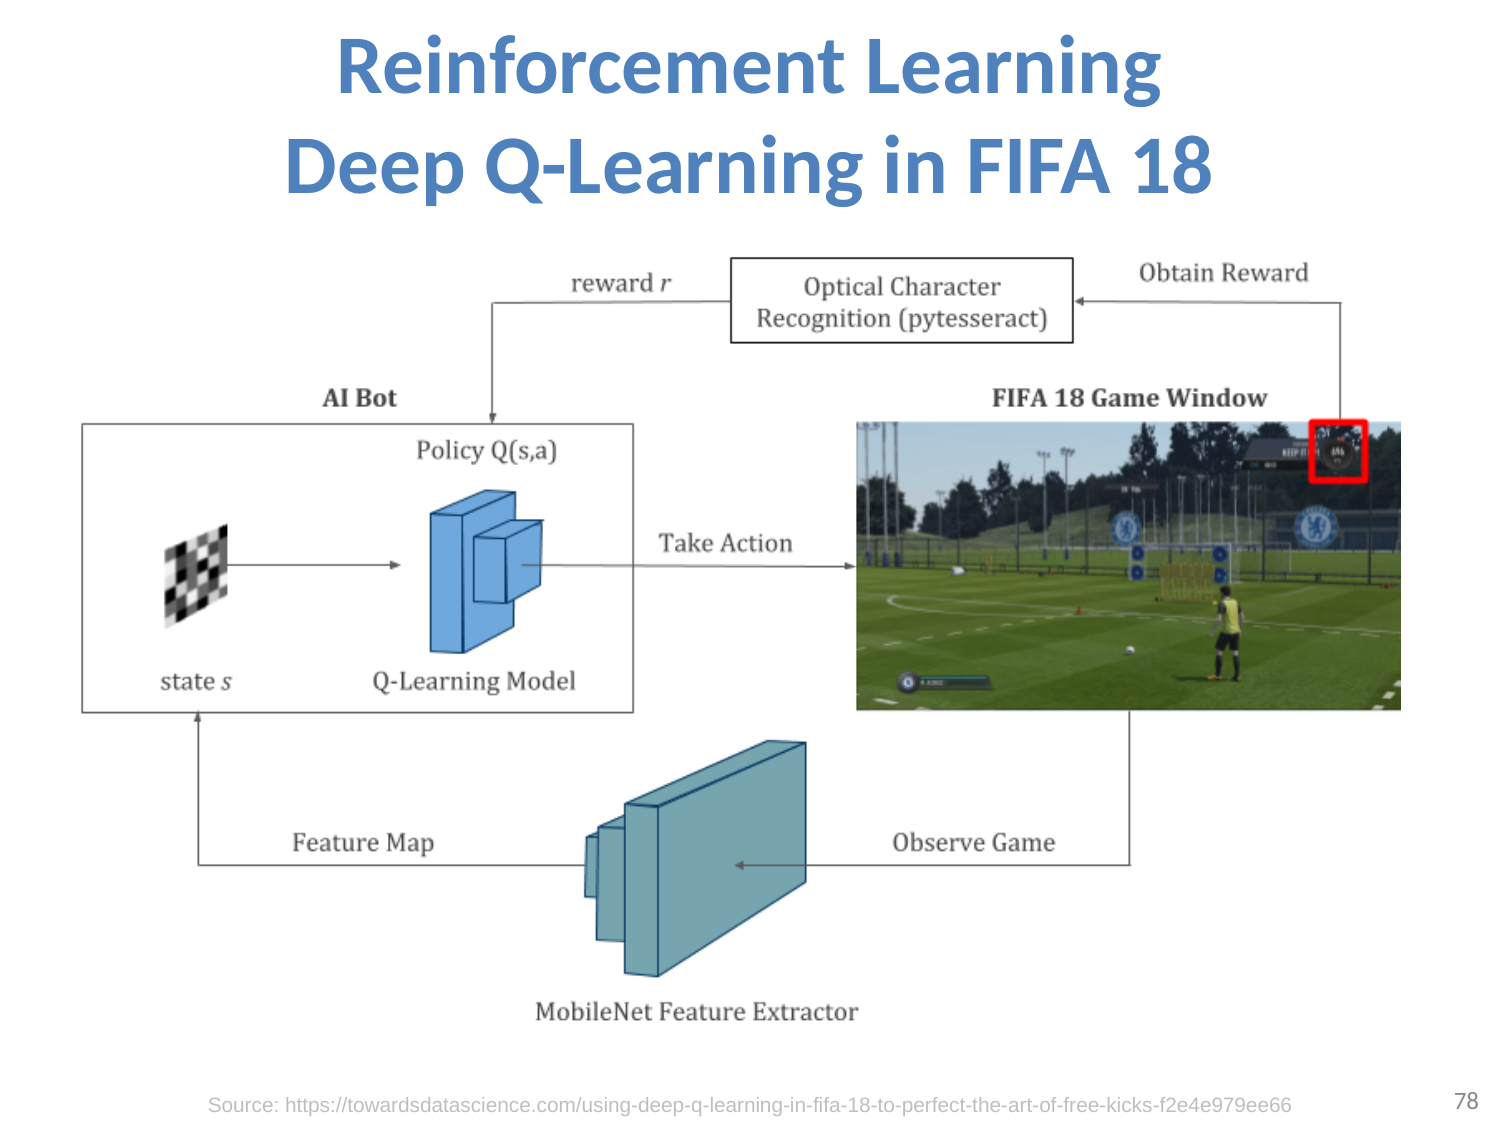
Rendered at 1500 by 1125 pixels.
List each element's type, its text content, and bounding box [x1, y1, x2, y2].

text_box Source: https://towardsdatascience.com/using-deep-q-learning-in-fifa-18-to-perfect-the-art-of-free-kicks-f2e4e979ee66 [155, 1084, 1344, 1125]
slide_number 78 [1144, 1069, 1495, 1125]
title Reinforcement Learning Deep Q-Learning in FIFA 18 [75, 15, 1425, 205]
picture [74, 245, 1402, 1024]
